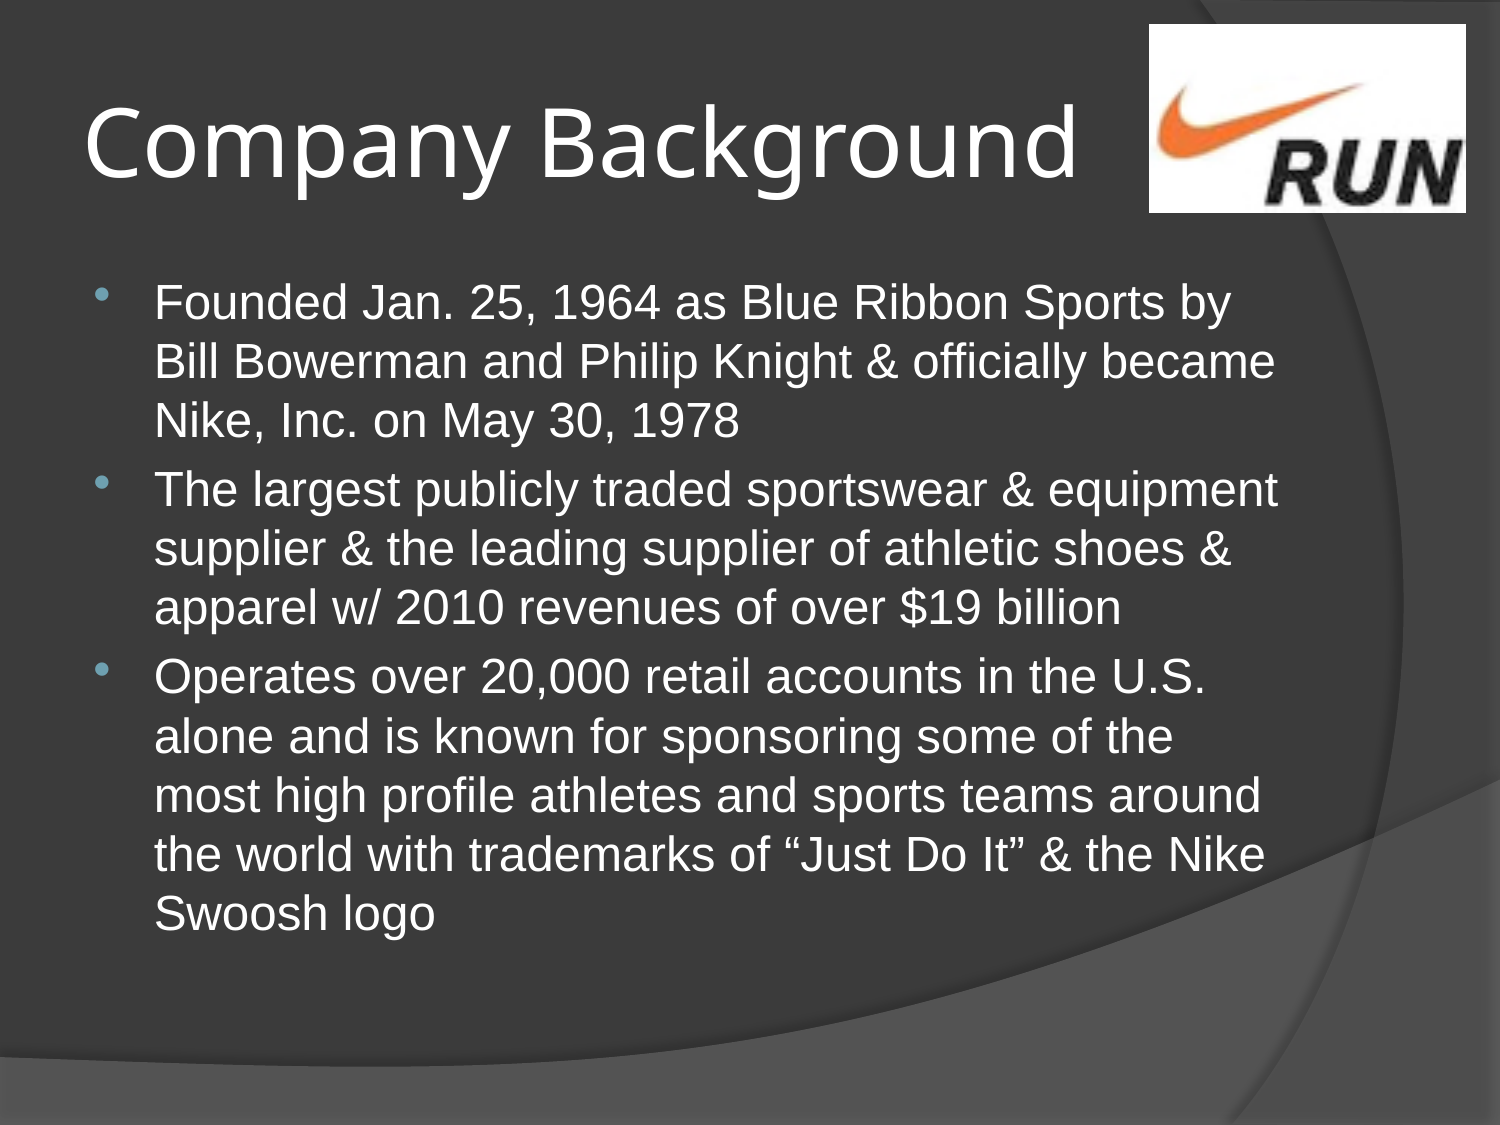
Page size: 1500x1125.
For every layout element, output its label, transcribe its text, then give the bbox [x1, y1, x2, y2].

picture [1149, 24, 1466, 213]
list Founded Jan. 25, 1964 as Blue Ribbon Sports by Bill Bowerman and Philip Knight & officially became Nike, Inc. on May 30, 1978 The largest publicly traded sportswear & equipment supplier & the leading supplier of athletic shoes & apparel w/ 2010 revenues of over $19 billion Operates over 20,000 retail accounts in the U.S. alone and is known for sponsoring some of the most high profile athletes and sports teams around the world with trademarks of “Just Do It” & the Nike Swoosh logo [75, 262, 1300, 1005]
title Company Background [75, 45, 1300, 233]
